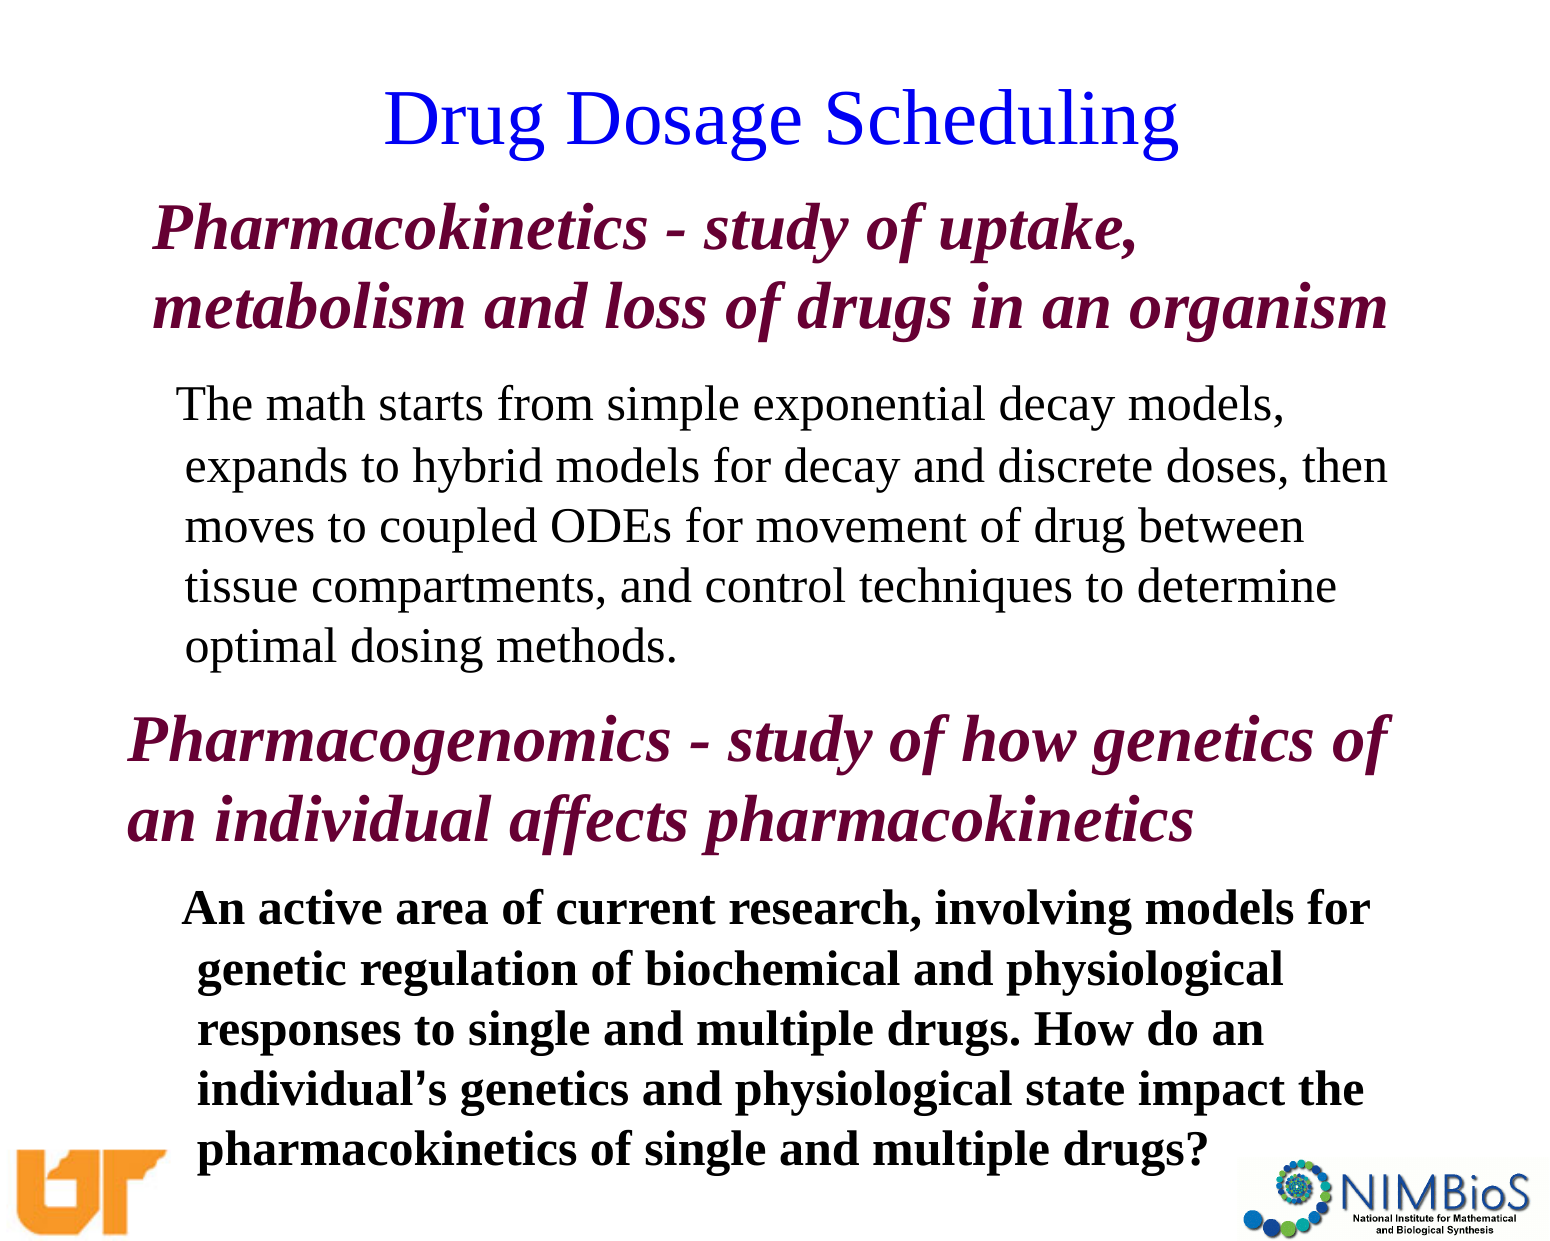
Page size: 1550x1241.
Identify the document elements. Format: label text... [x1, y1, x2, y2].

text_box Pharmacogenomics - study of how genetics of an individual affects pharmacokinetics [112, 687, 1450, 863]
picture [1236, 1157, 1550, 1241]
text_box An active area of current research, involving models for genetic regulation of biochemical and physiological responses to single and multiple drugs. How do an individual’s genetics and physiological state impact the pharmacokinetics of single and multiple drugs? [125, 862, 1443, 1241]
picture [0, 1144, 176, 1241]
list The math starts from simple exponential decay models, expands to hybrid models for decay and discrete doses, then moves to coupled ODEs for movement of drug between tissue compartments, and control techniques to determine optimal dosing methods. [112, 350, 1430, 687]
text_box Pharmacokinetics - study of uptake, metabolism and loss of drugs in an organism [137, 174, 1475, 350]
title Drug Dosage Scheduling [237, 37, 1288, 174]
